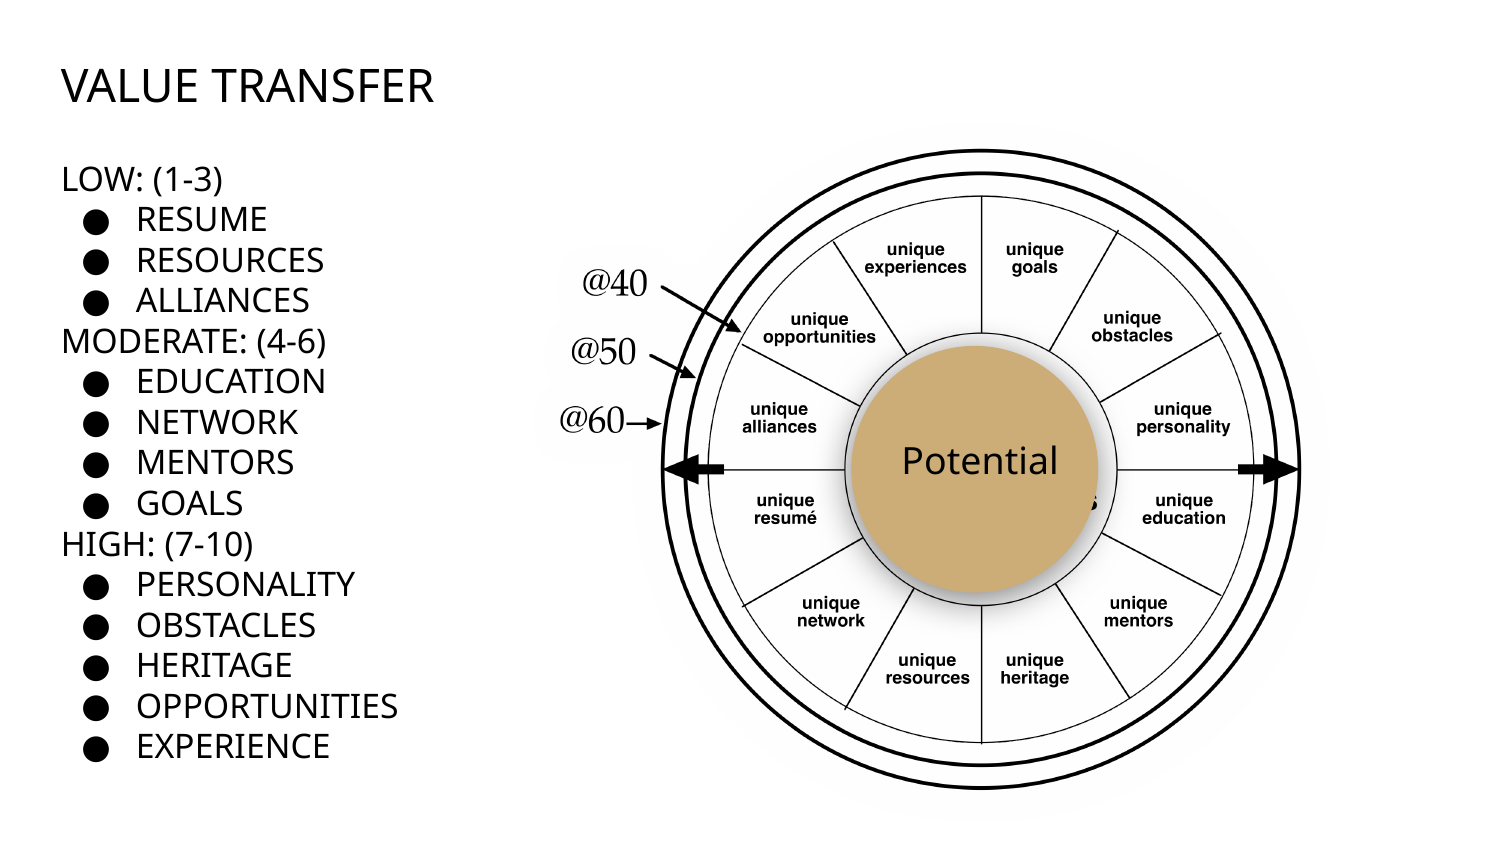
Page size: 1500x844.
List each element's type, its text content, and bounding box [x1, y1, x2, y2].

picture [534, 125, 1324, 813]
title VALUE TRANSFER LOW: (1-3) RESUME RESOURCES ALLIANCES MODERATE: (4-6) EDUCATION NETWORK MENTORS GOALS HIGH: (7-10) PERSONALITY OBSTACLES HERITAGE OPPORTUNITIES EXPERIENCE [45, 41, 512, 773]
